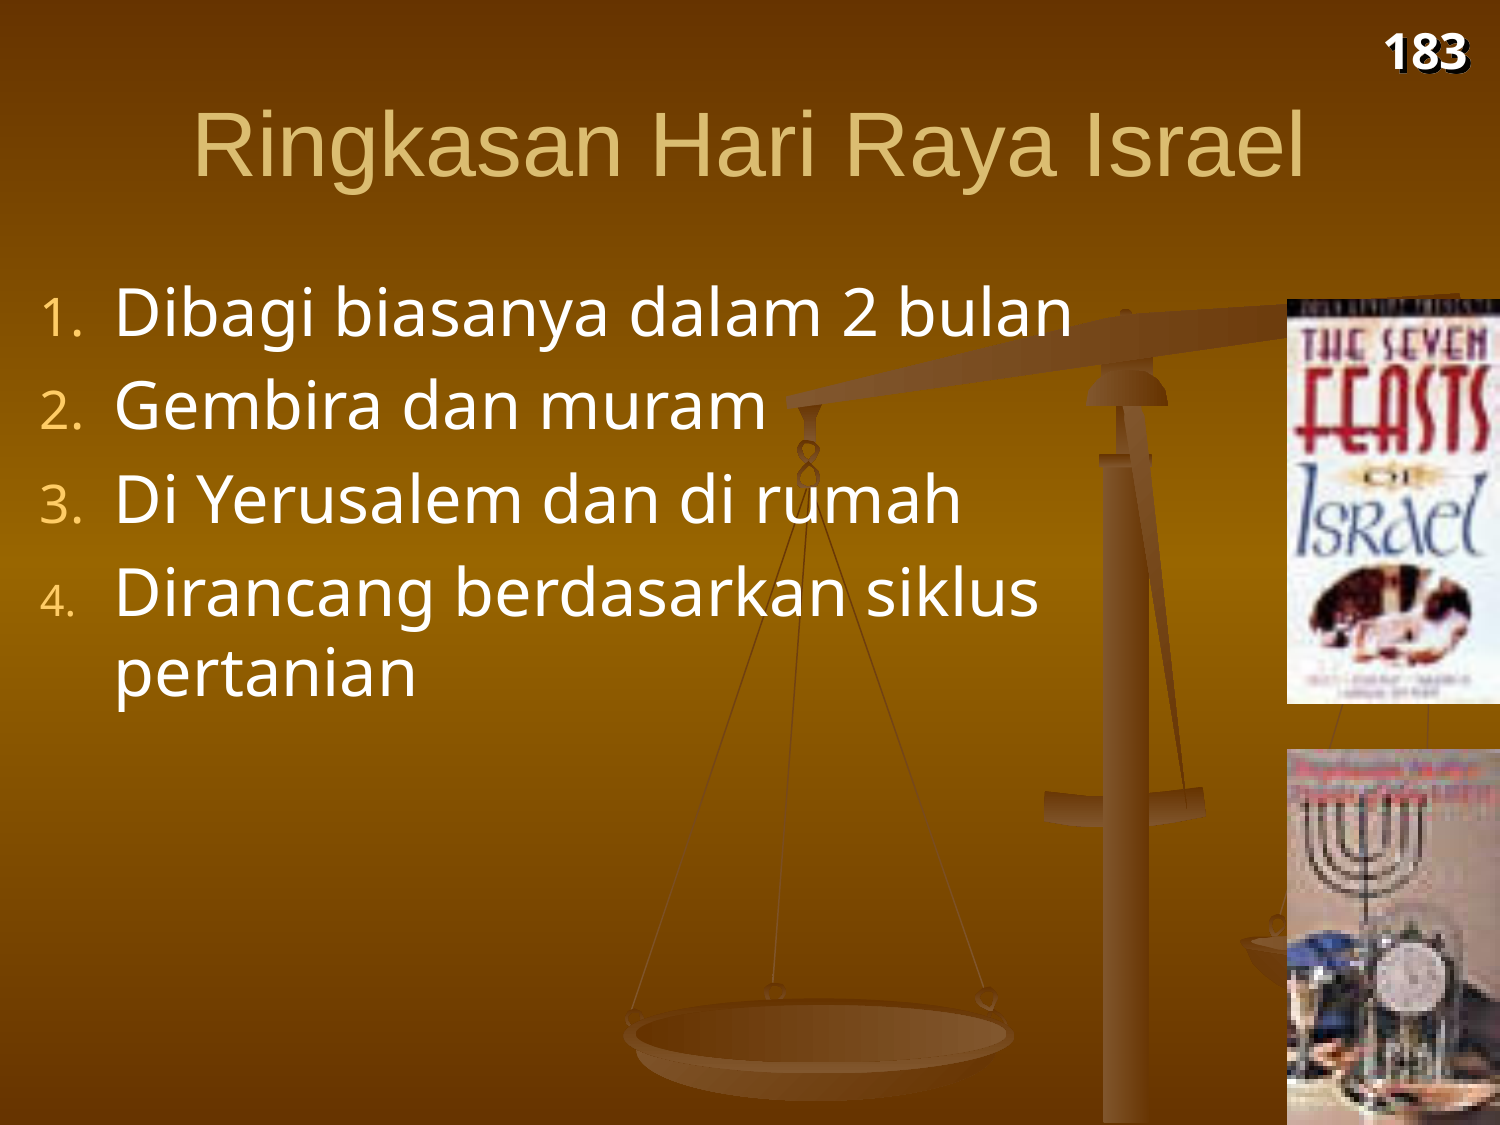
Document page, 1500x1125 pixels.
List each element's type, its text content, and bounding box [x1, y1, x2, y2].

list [1287, 299, 1500, 704]
text_box 183 [1367, 11, 1483, 87]
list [1287, 749, 1500, 1125]
list Dibagi biasanya dalam 2 bulan Gembira dan muram Di Yerusalem dan di rumah Dirancang berdasarkan siklus pertanian [24, 262, 1301, 1026]
title Ringkasan Hari Raya Israel [74, 45, 1426, 234]
